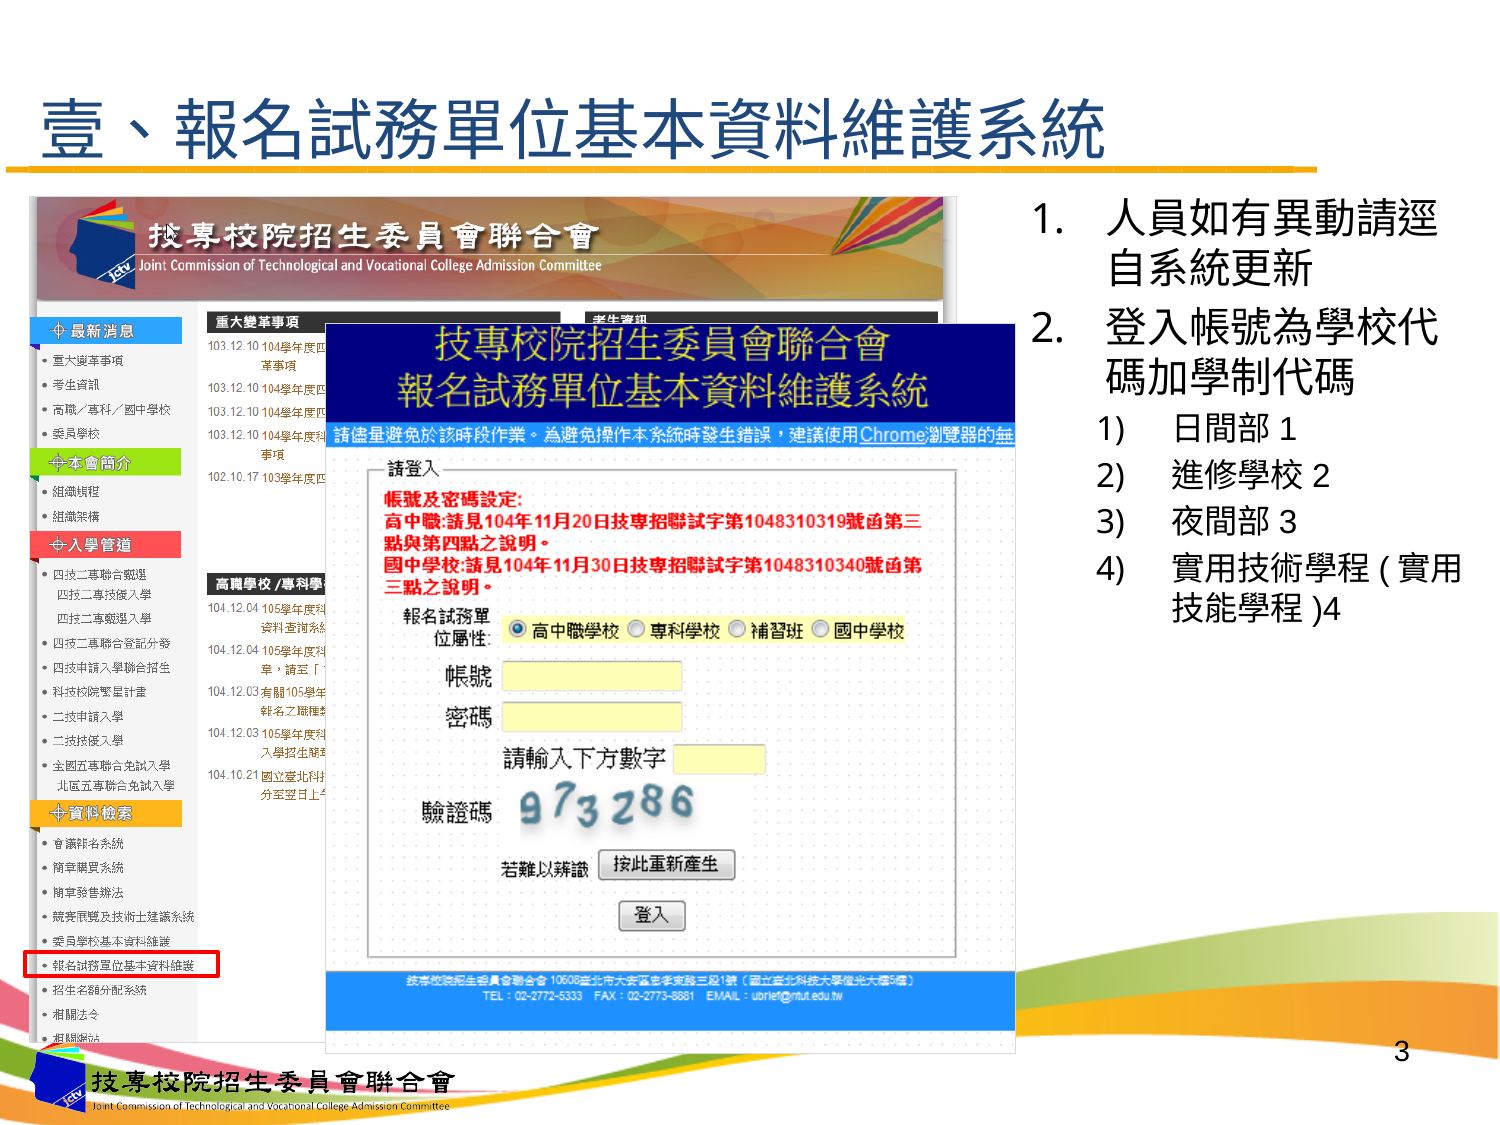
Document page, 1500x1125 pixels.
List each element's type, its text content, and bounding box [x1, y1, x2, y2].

picture [0, 195, 1500, 1125]
slide_number 3 [1074, 1024, 1426, 1103]
text_box 壹、報名試務單位基本資料維護系統 [24, 67, 1375, 172]
list 人員如有異動請逕自系統更新 登入帳號為學校代碼加學制代碼 日間部1 進修學校2 夜間部3 實用技術學程(實用技能學程)4 [1015, 184, 1483, 1006]
